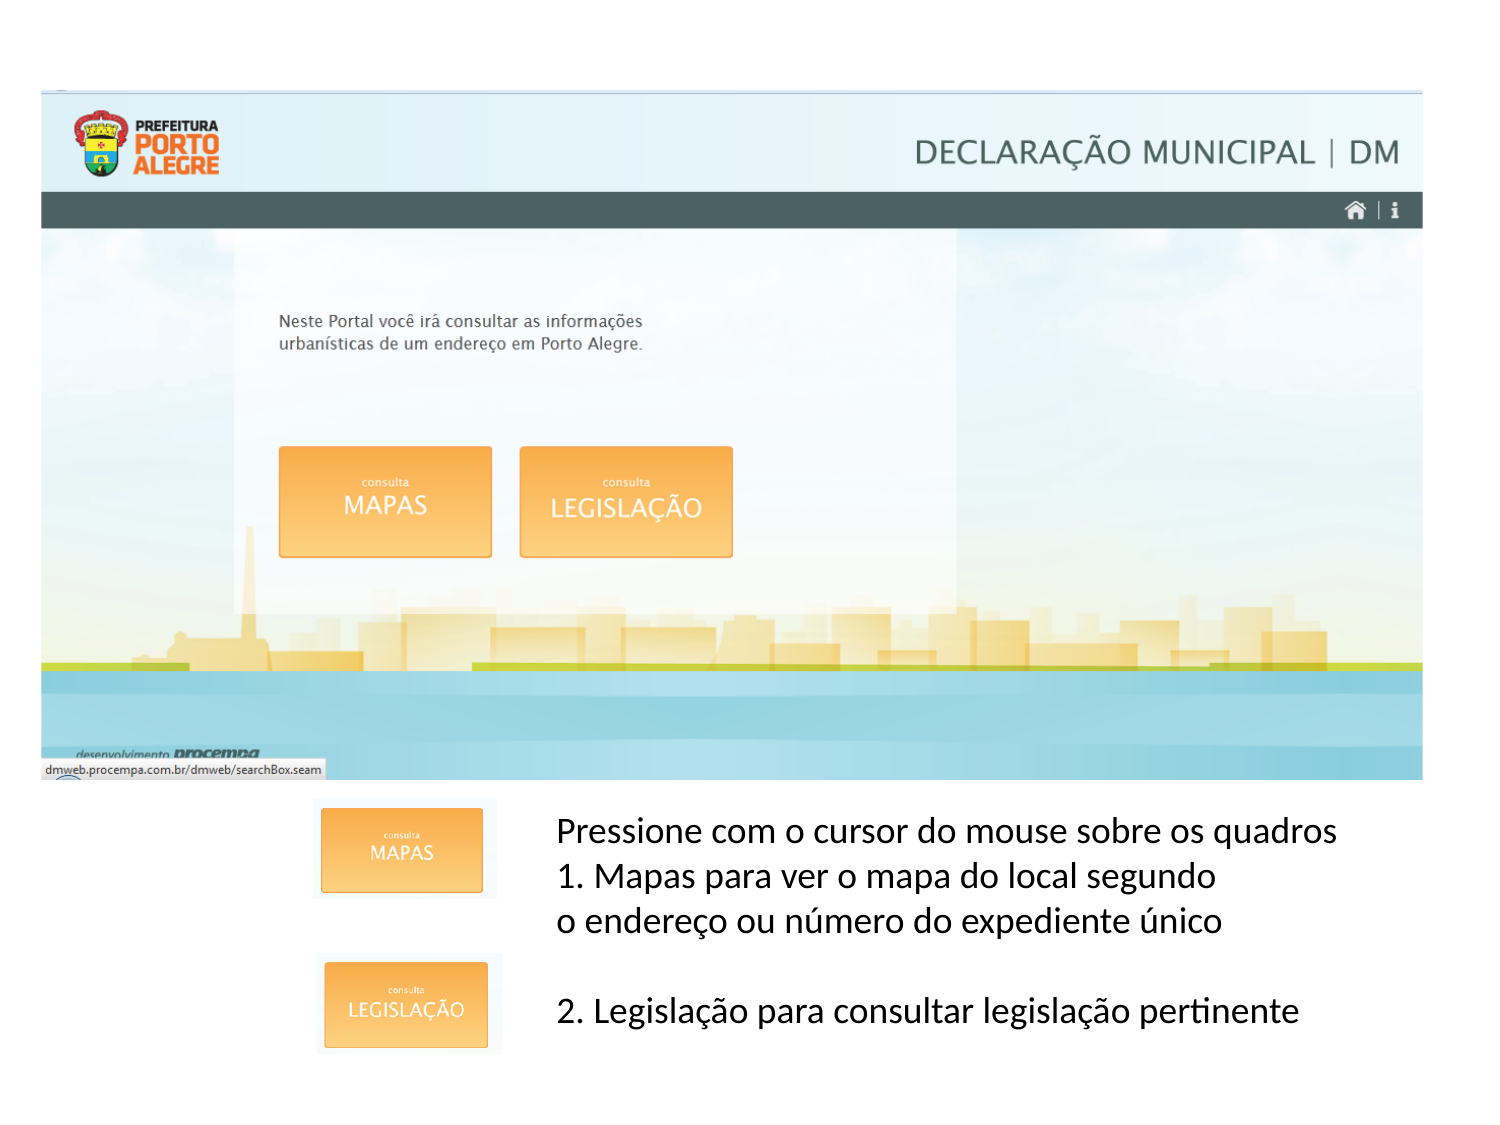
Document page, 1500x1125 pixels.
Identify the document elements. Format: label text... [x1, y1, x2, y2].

picture [316, 952, 504, 1054]
picture [40, 89, 1423, 780]
text_box Pressione com o cursor do mouse sobre os quadros 1. Mapas para ver o mapa do local segundo o endereço ou número do expediente único 2. Legislação para consultar legislação pertinente [541, 798, 1354, 1039]
picture [312, 798, 497, 899]
